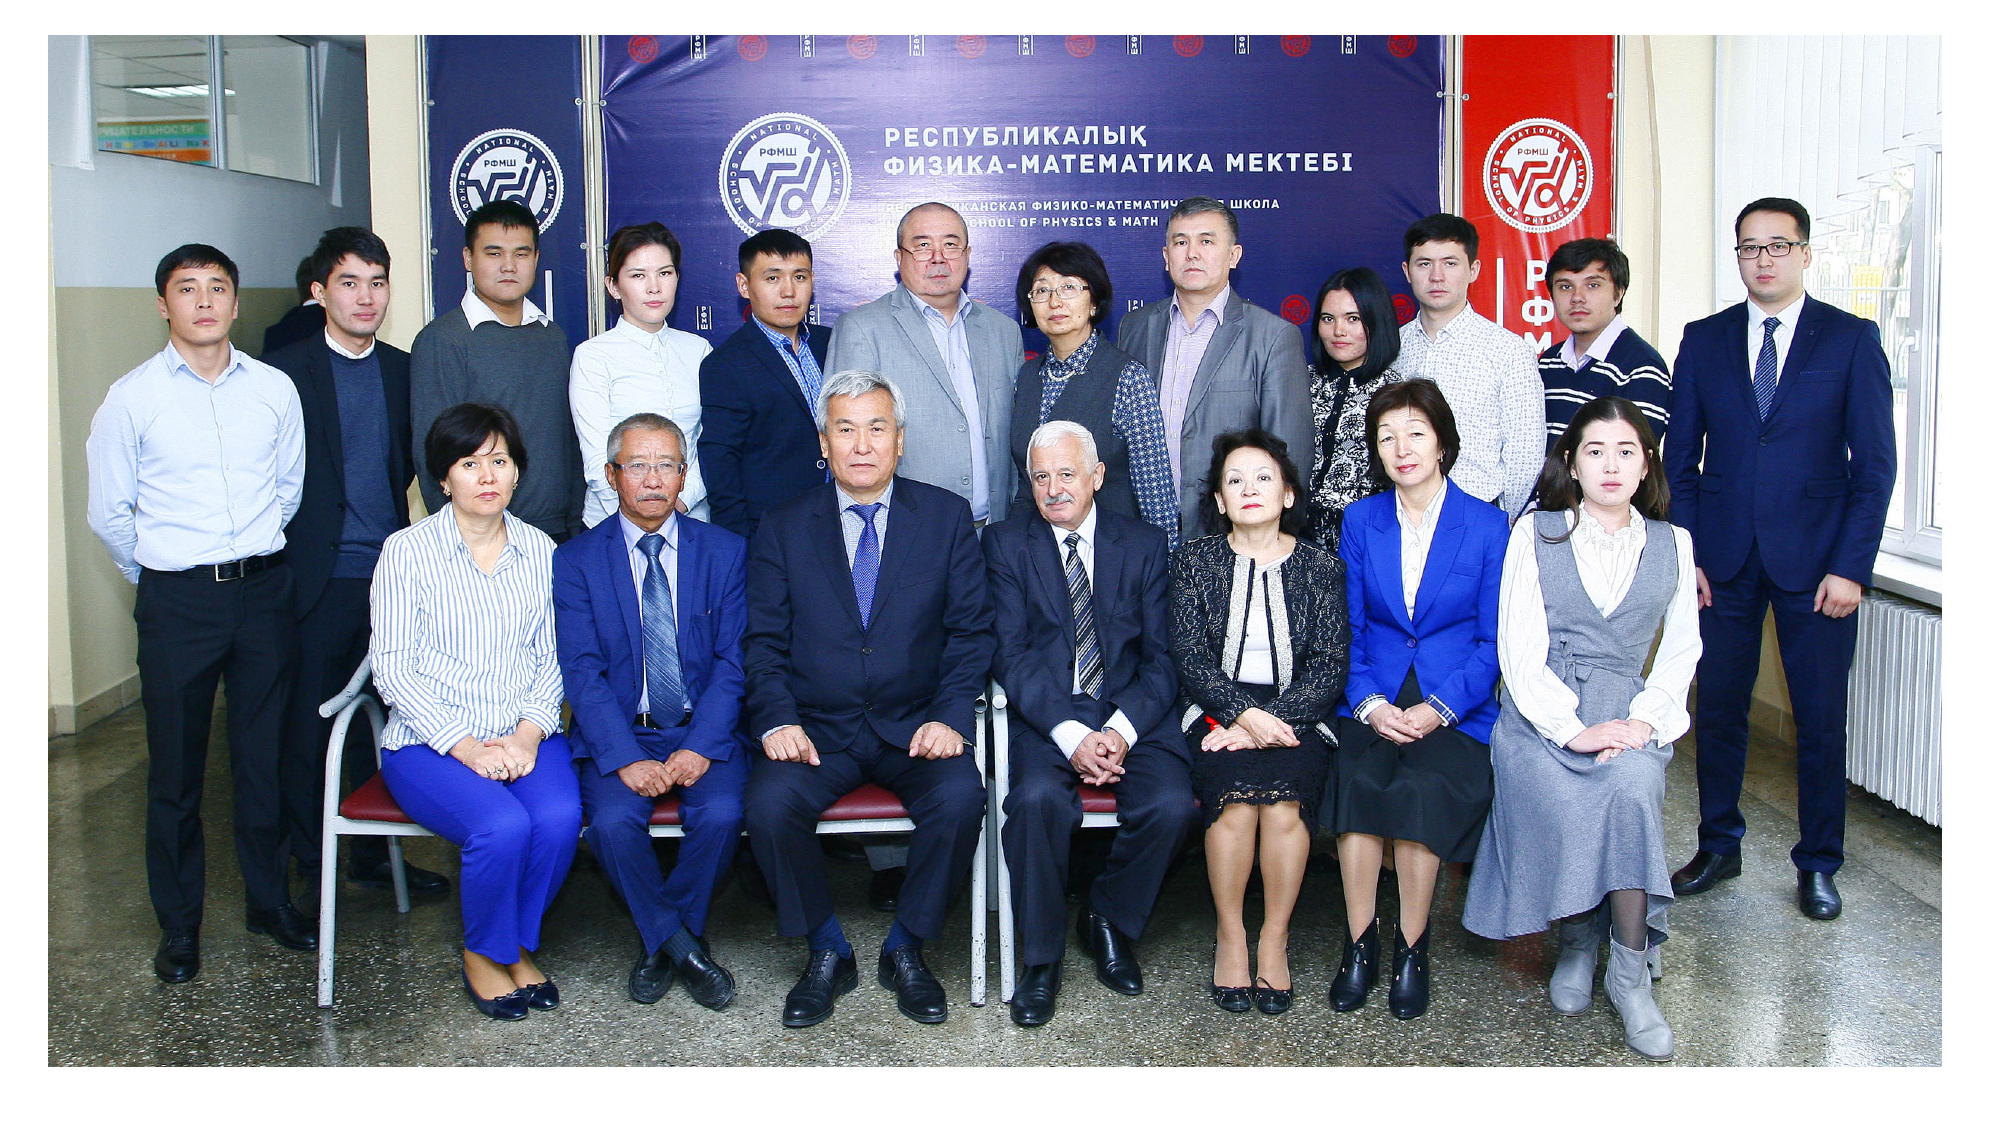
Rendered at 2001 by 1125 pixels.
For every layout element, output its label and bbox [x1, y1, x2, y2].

picture [48, 35, 1942, 1067]
